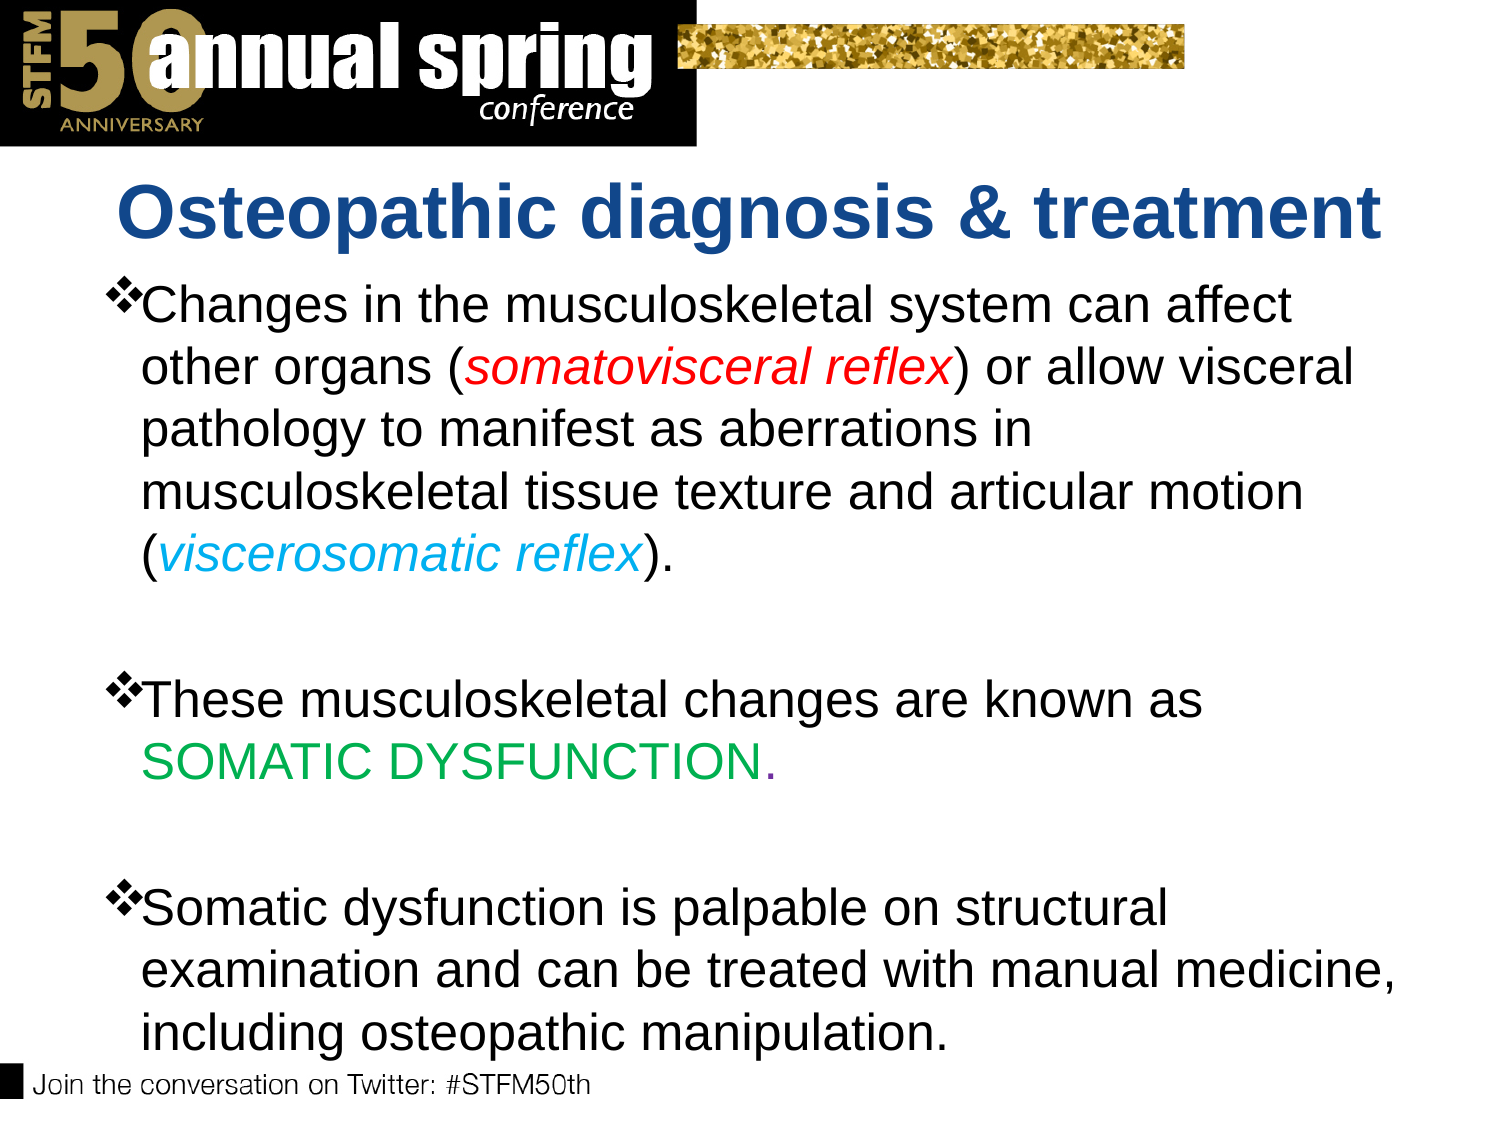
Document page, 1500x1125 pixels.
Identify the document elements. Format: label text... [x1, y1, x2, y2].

list Changes in the musculoskeletal system can affect other organs (somatovisceral reflex) or allow visceral pathology to manifest as aberrations in musculoskeletal tissue texture and articular motion (viscerosomatic reflex). These musculoskeletal changes are known as SOMATIC DYSFUNCTION. Somatic dysfunction is palpable on structural examination and can be treated with manual medicine, including osteopathic manipulation. [75, 262, 1425, 1075]
title Osteopathic diagnosis & treatment [75, 154, 1425, 262]
picture [0, 0, 1500, 1125]
